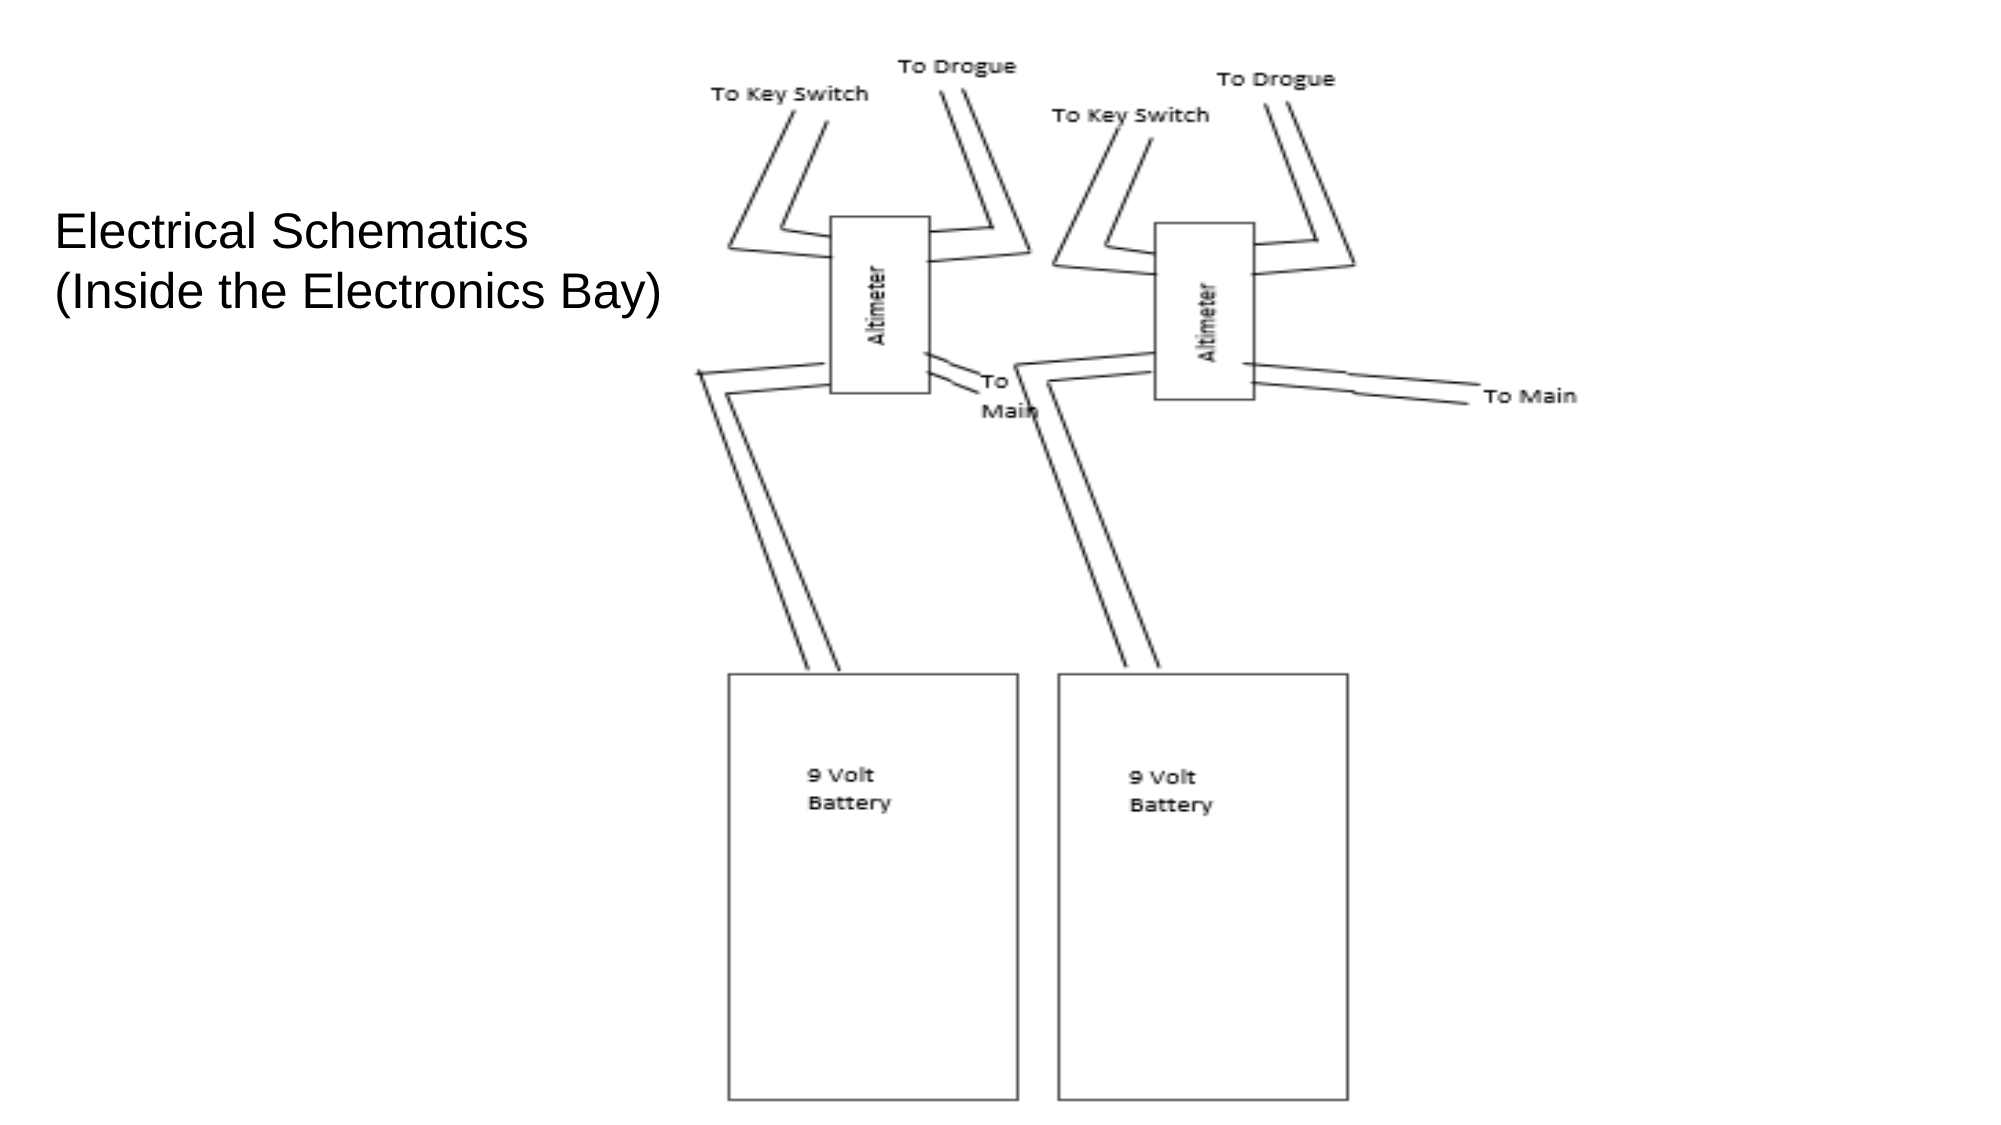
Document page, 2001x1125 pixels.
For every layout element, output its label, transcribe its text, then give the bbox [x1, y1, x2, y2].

text_box Electrical Schematics (Inside the Electronics Bay) [39, 191, 602, 417]
picture [602, 0, 1633, 1125]
